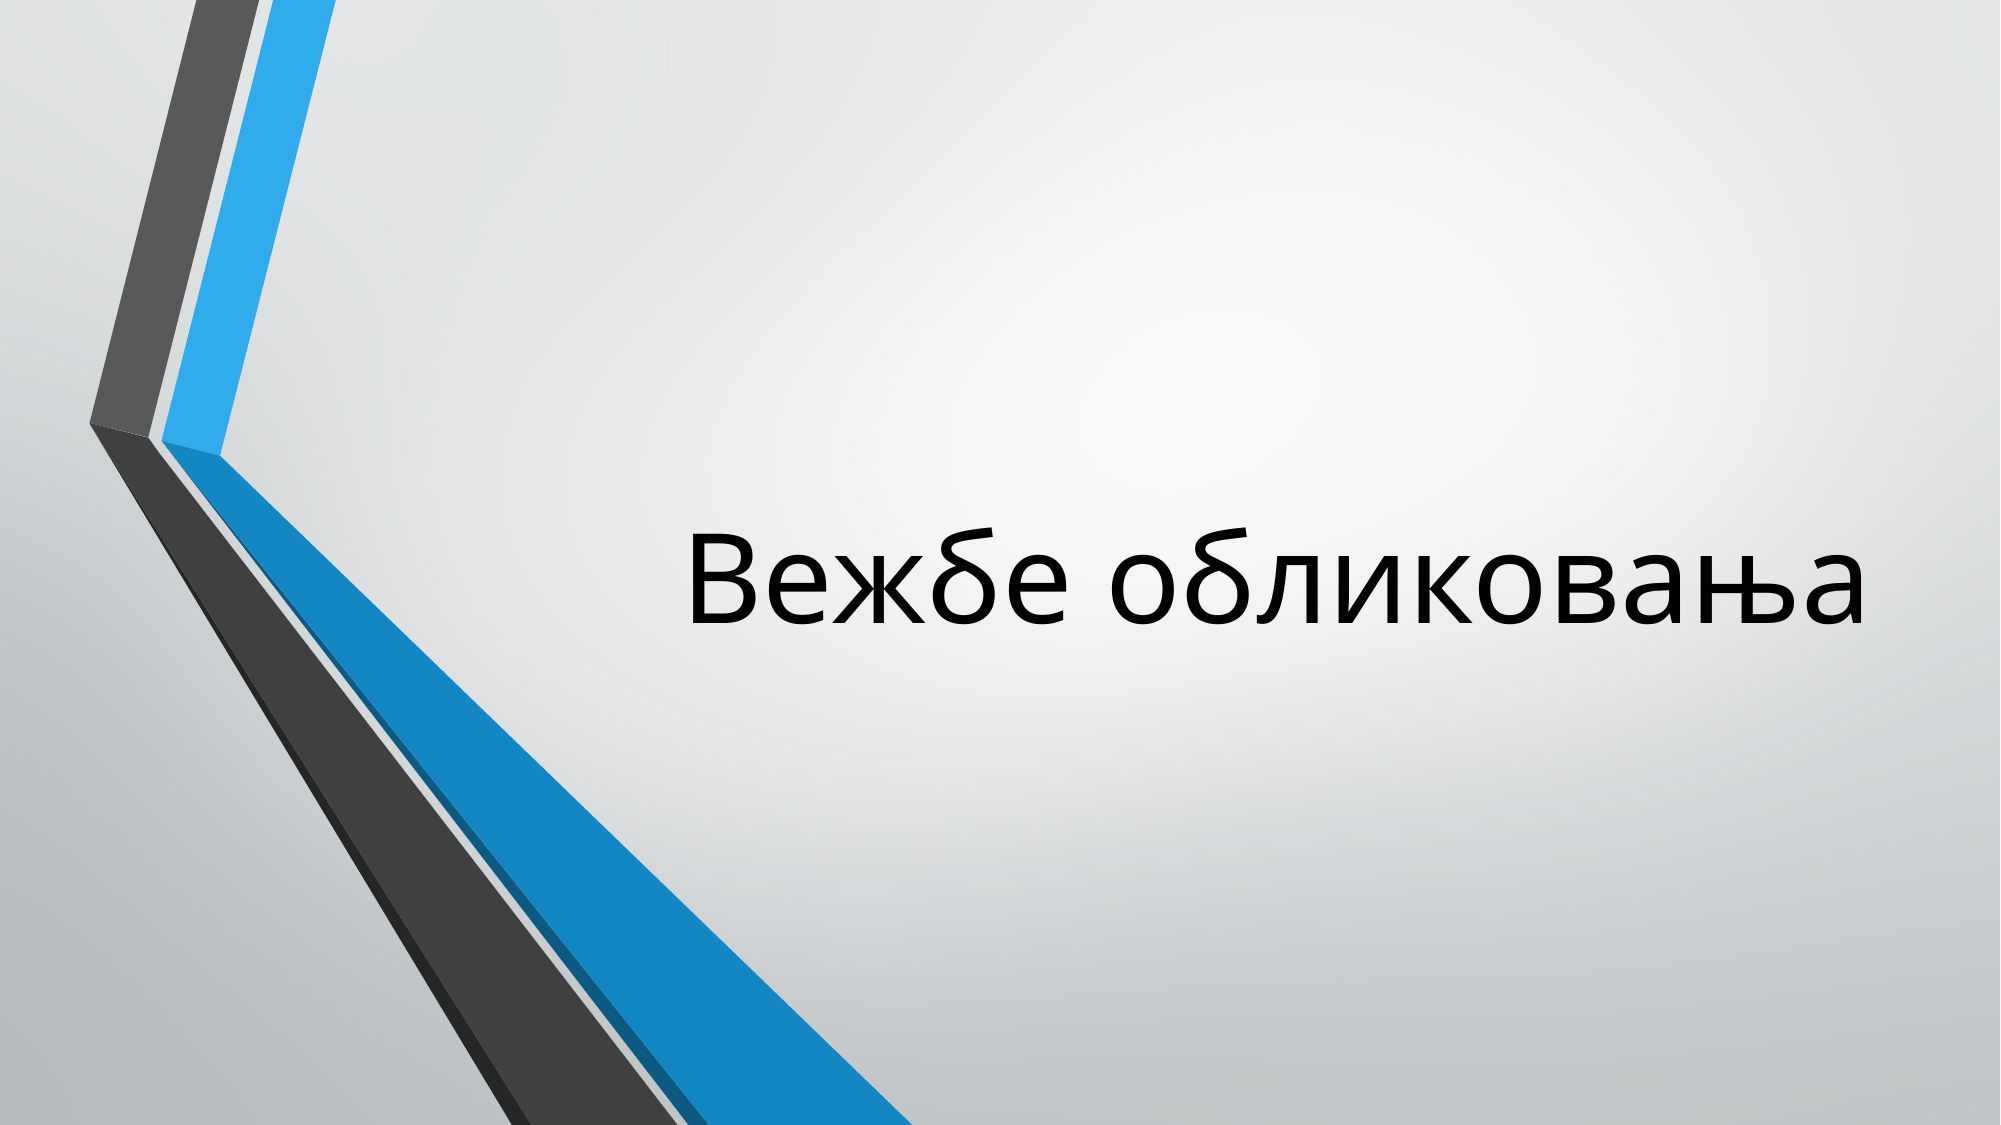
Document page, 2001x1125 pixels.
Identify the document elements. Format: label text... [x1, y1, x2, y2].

title Вежбе обликовања [480, 226, 1887, 656]
